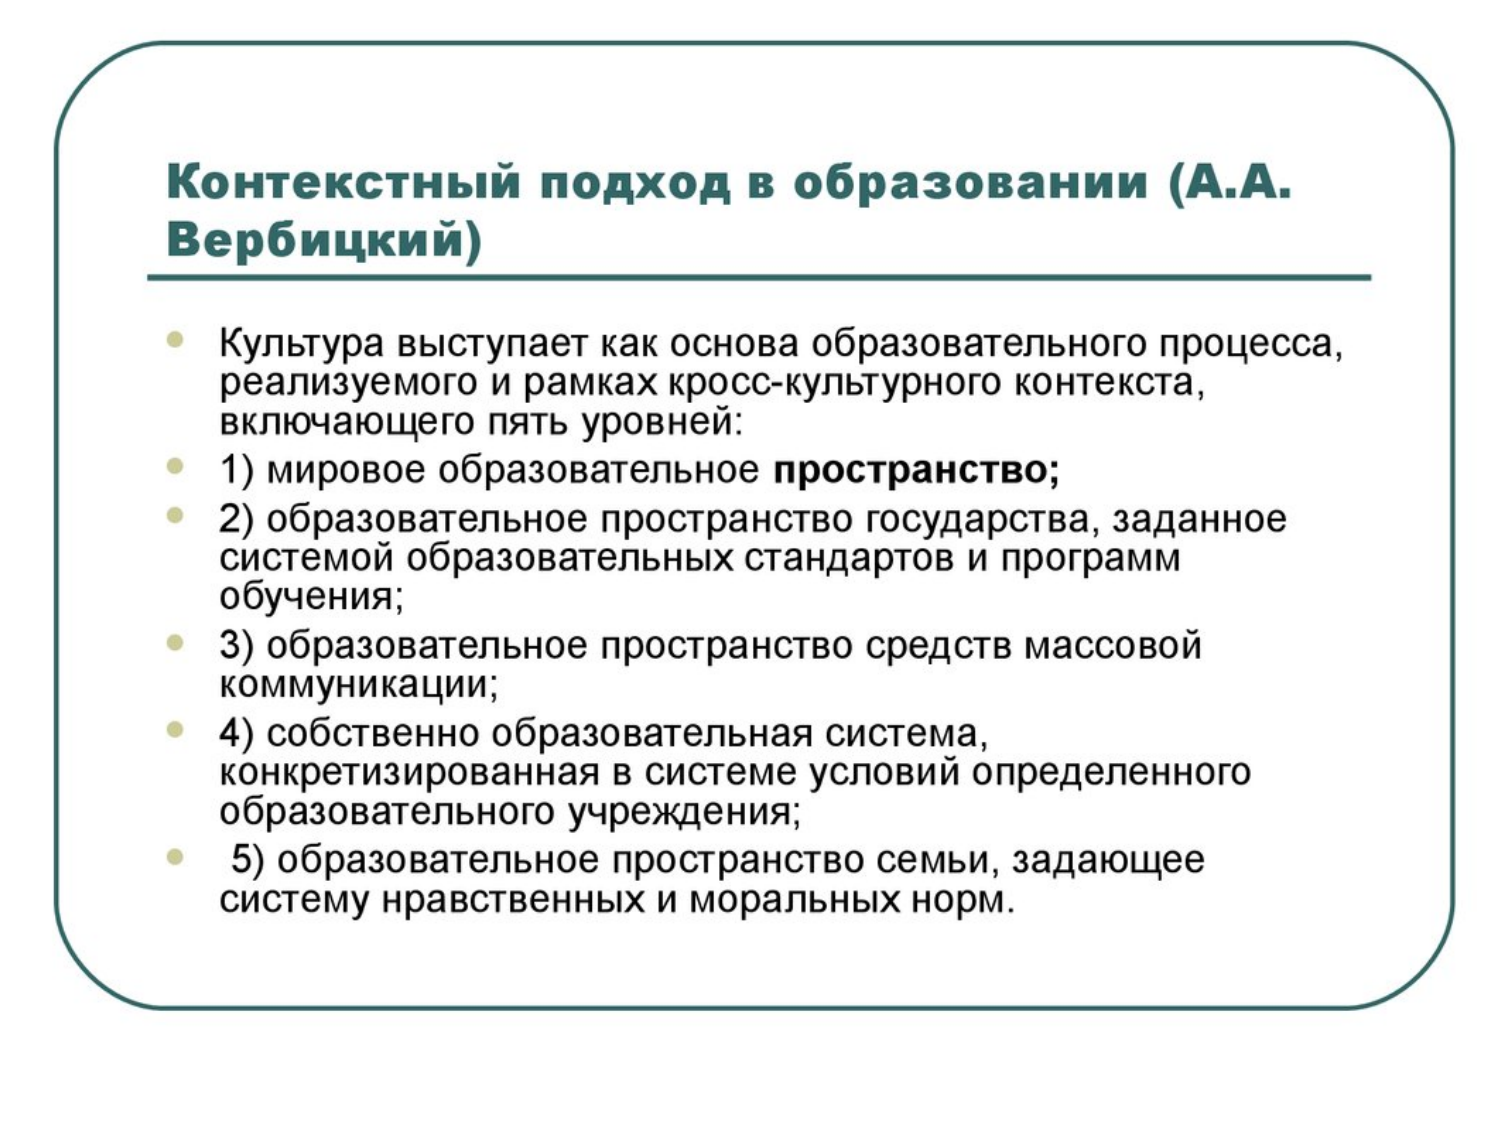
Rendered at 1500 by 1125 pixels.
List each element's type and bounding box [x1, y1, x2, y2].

list [29, 7, 1477, 1094]
